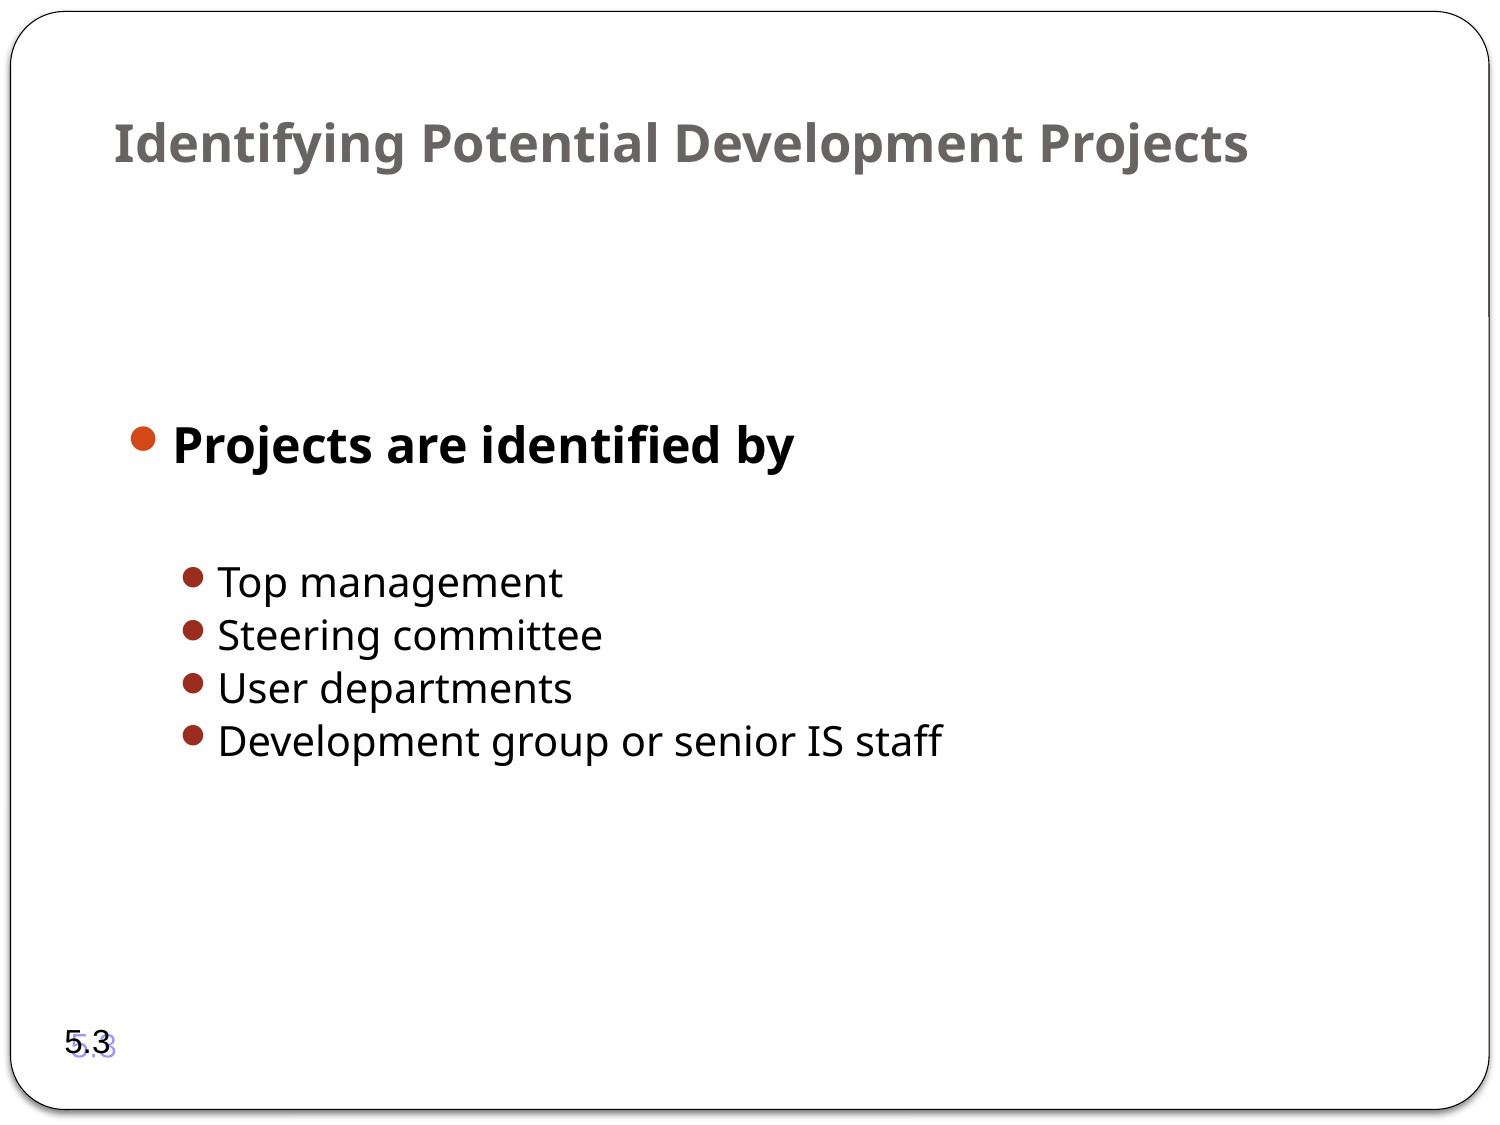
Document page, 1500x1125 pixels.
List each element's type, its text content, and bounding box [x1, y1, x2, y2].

title Identifying Potential Development Projects [99, 87, 1375, 188]
list Projects are identified by Top management Steering committee User departments Development group or senior IS staff [112, 275, 1500, 1013]
text_box 5.3 [37, 1012, 138, 1107]
